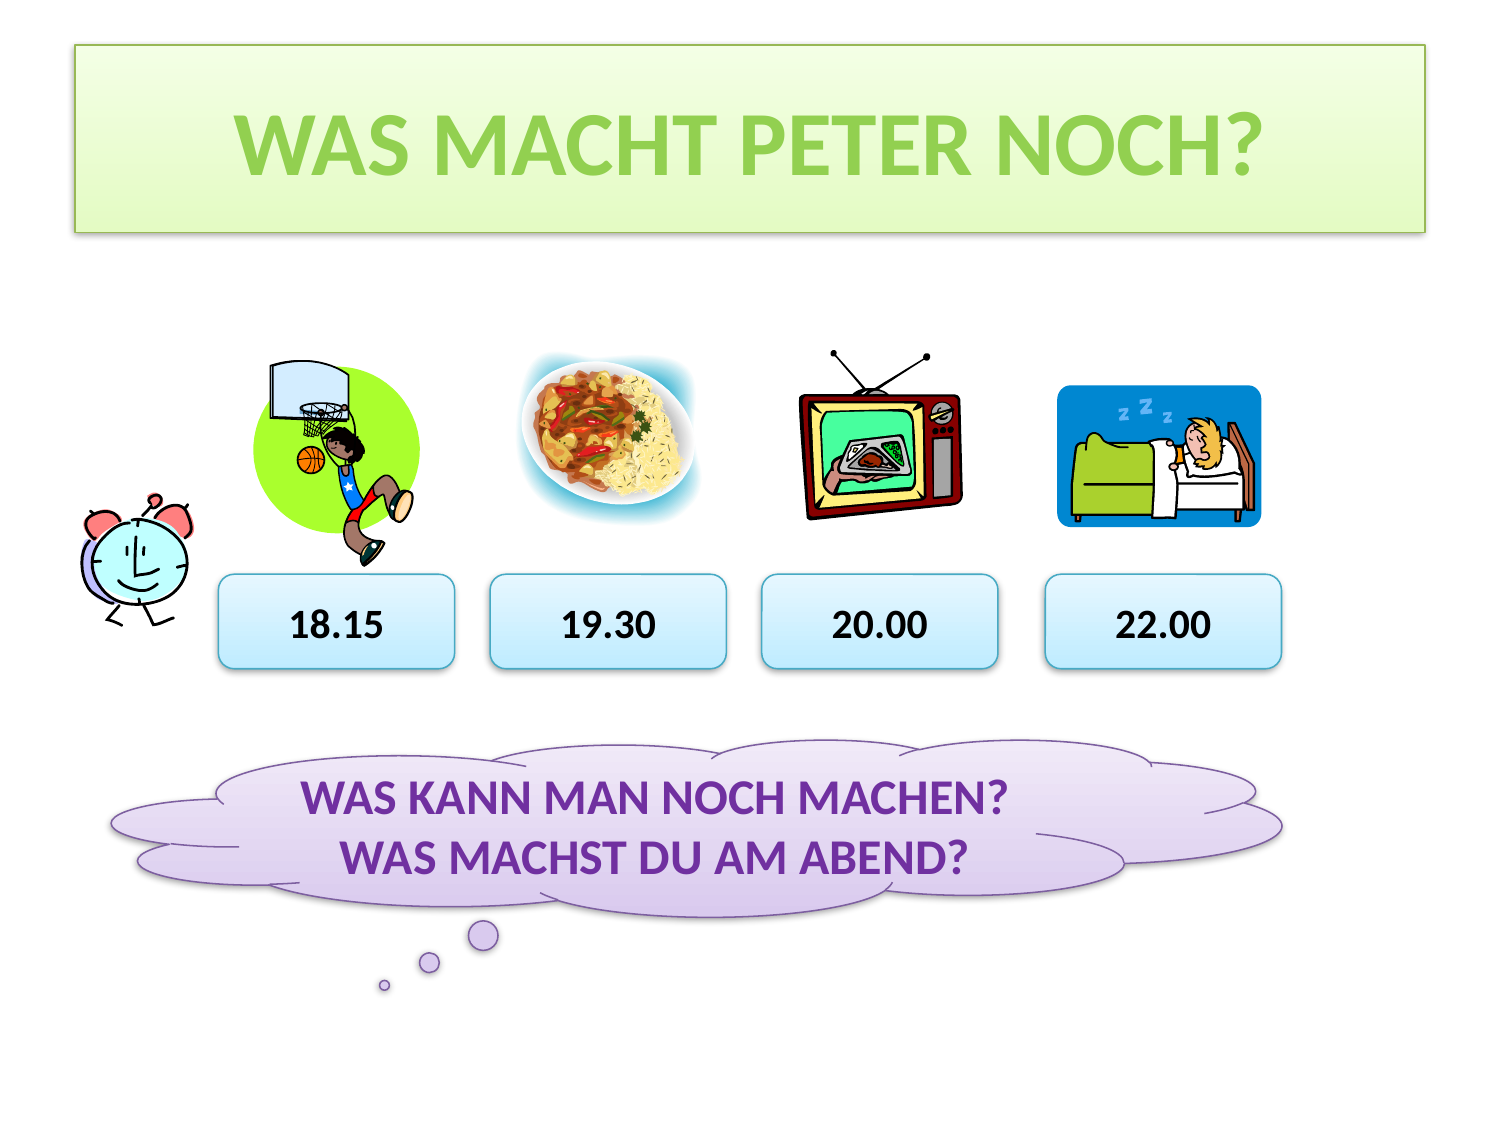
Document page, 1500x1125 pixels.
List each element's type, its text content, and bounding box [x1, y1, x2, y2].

text_box 20.00 [760, 573, 999, 670]
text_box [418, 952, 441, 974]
text_box 22.00 [1044, 573, 1283, 670]
text_box WAS KANN MAN NOCH MACHEN? WAS MACHST DU AM ABEND? [110, 739, 1283, 919]
picture [241, 349, 432, 568]
text_box 19.30 [489, 573, 728, 670]
title WAS MACHT PETER NOCH? [74, 44, 1426, 233]
text_box 18.15 [217, 573, 456, 670]
picture [796, 349, 964, 522]
picture [1056, 385, 1262, 528]
picture [76, 491, 195, 628]
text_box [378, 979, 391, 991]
text_box WAS KANN MAN NOCH MACHEN? WAS MACHST DU AM ABEND? [467, 920, 499, 952]
picture [513, 349, 704, 528]
